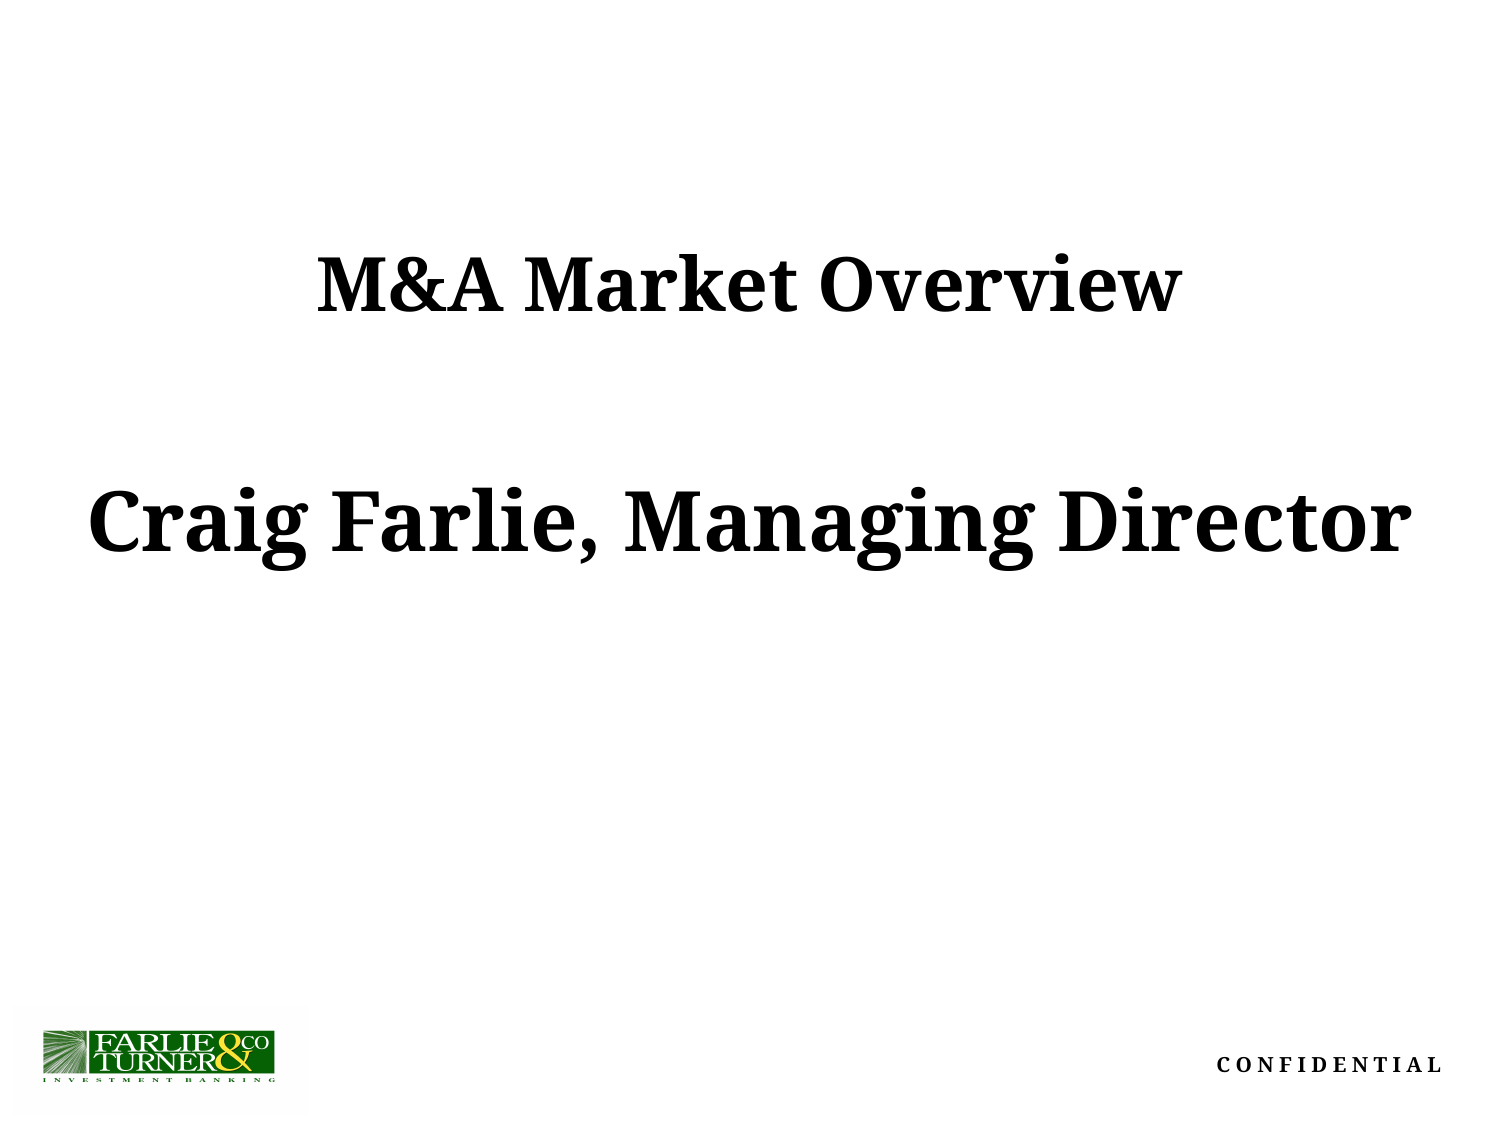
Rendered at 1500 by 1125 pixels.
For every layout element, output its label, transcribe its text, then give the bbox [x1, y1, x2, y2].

text_box Craig Farlie, Managing Director [0, 460, 1500, 576]
picture [13, 1006, 309, 1115]
text_box M&A Market Overview [0, 229, 1500, 334]
